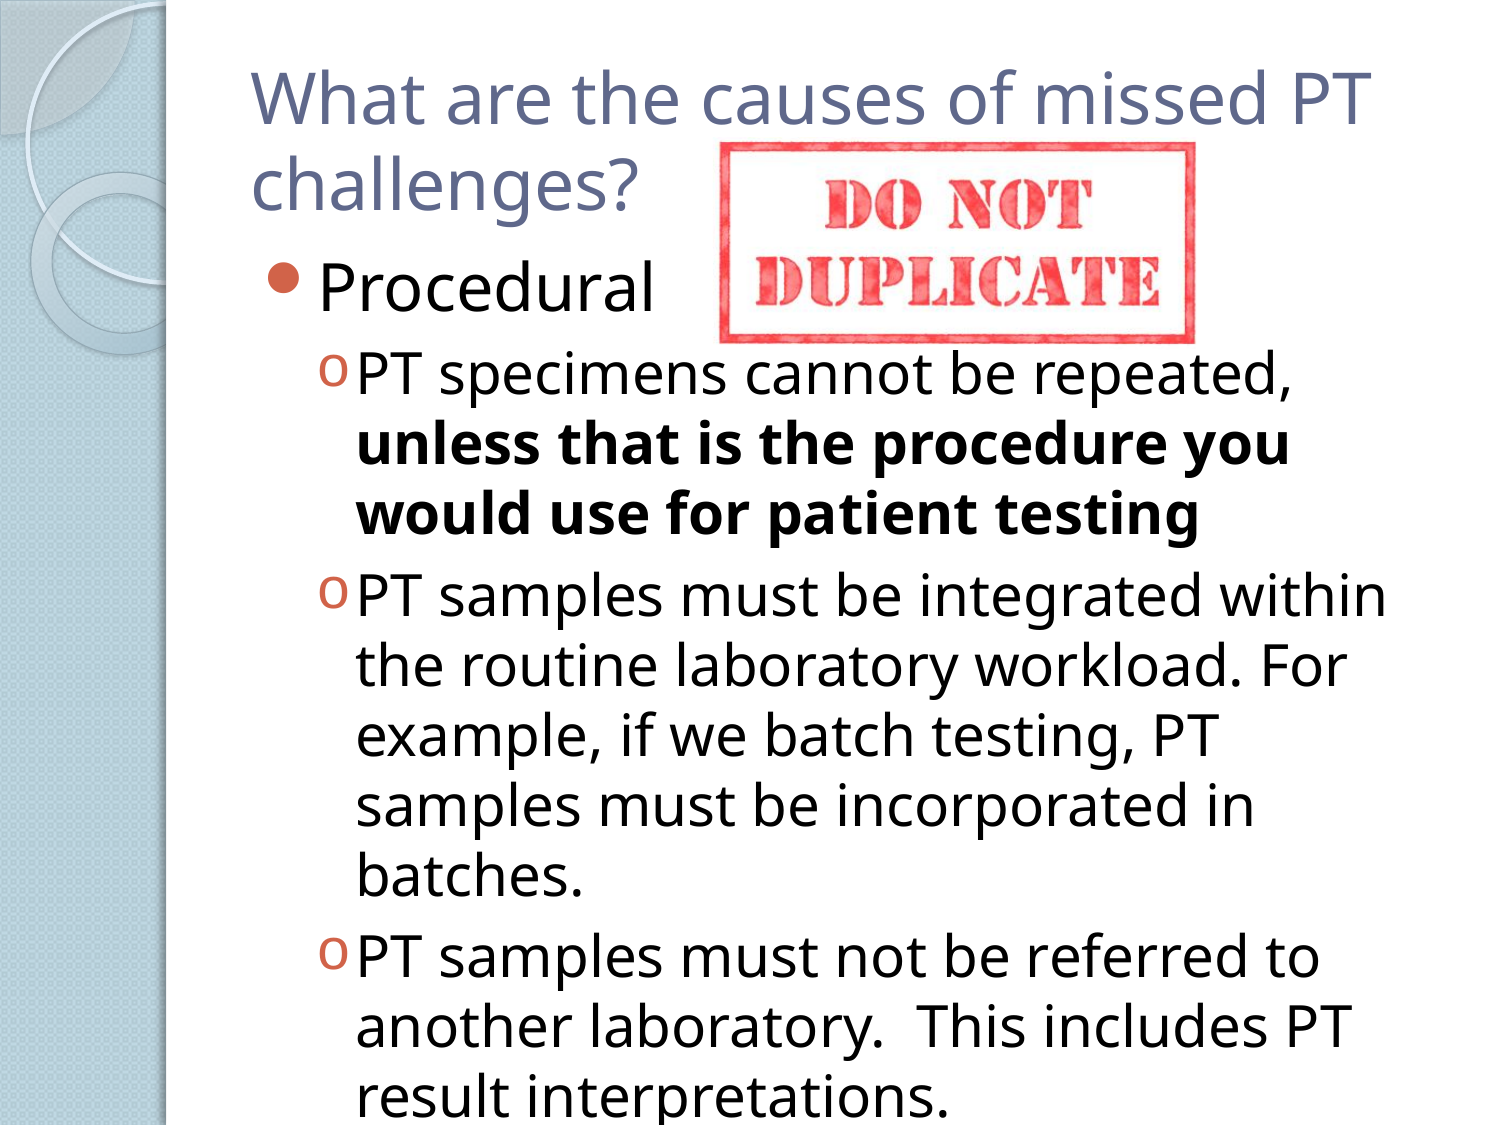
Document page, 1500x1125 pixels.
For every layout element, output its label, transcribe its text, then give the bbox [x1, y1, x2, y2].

picture [712, 137, 1201, 351]
list Procedural PT specimens cannot be repeated, unless that is the procedure you would use for patient testing PT samples must be integrated within the routine laboratory workload. For example, if we batch testing, PT samples must be incorporated in batches. PT samples must not be referred to another laboratory. This includes PT result interpretations. [235, 237, 1466, 1088]
title What are the causes of missed PT challenges? [235, 45, 1466, 233]
